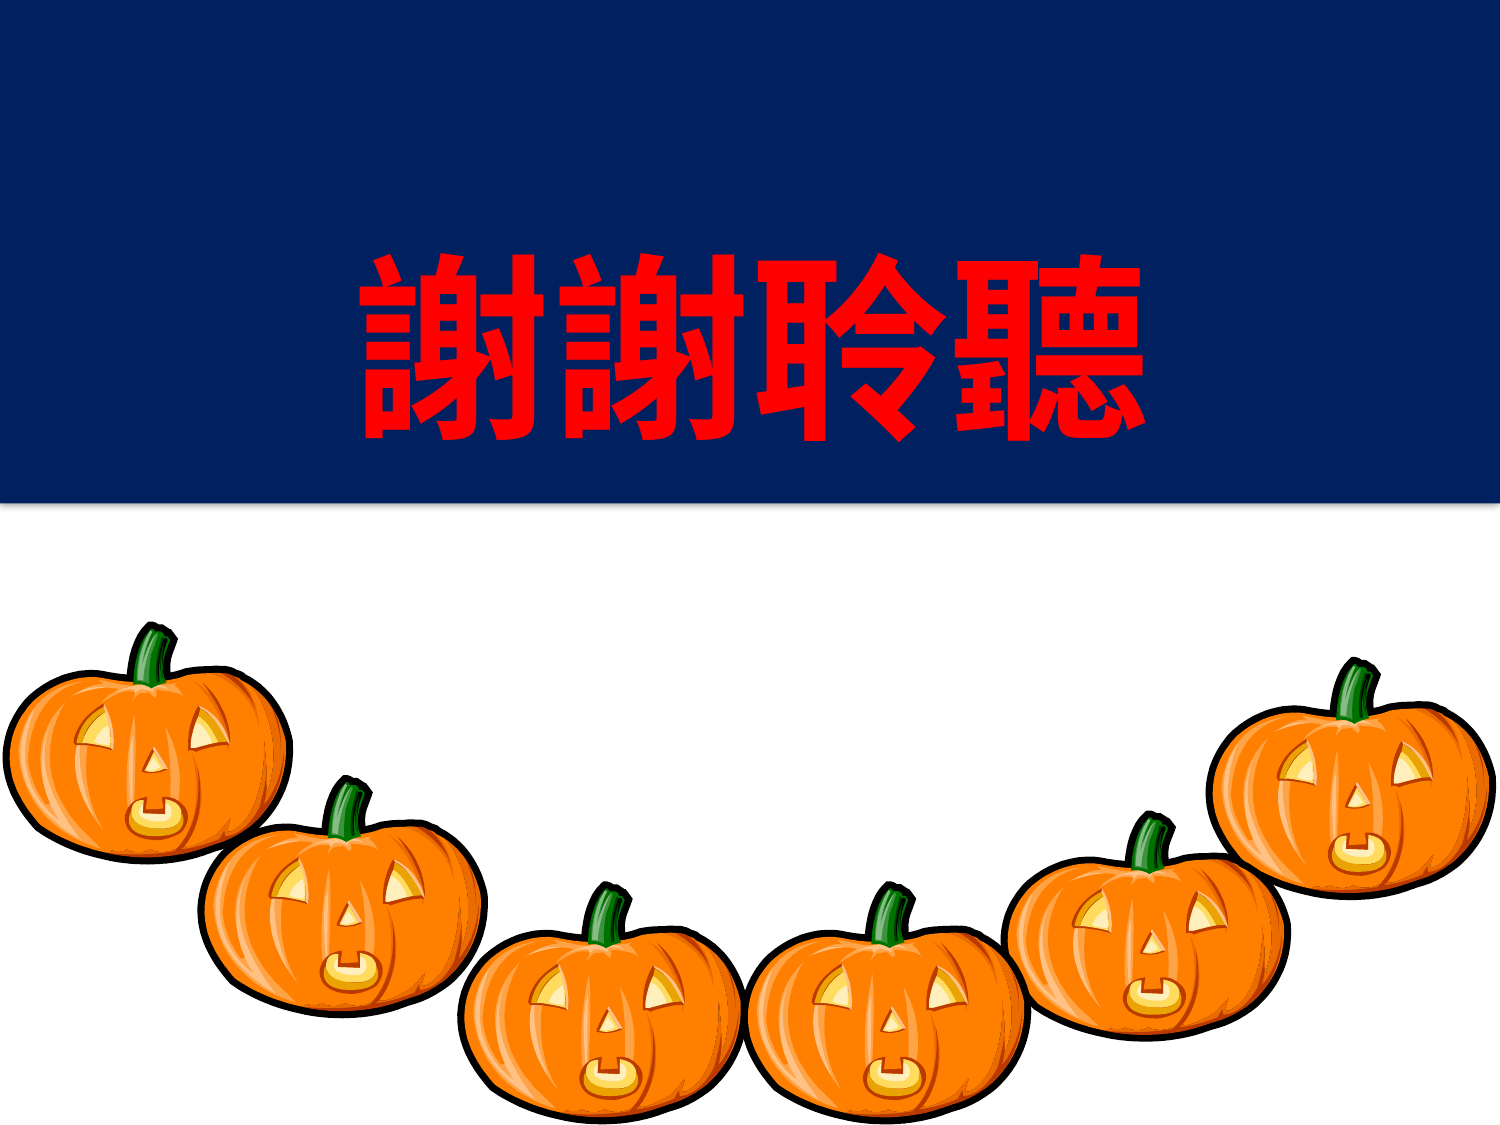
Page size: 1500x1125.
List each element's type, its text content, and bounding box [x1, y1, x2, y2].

title [301, 680, 1197, 787]
subtitle 謝謝聆聽 [0, 0, 1500, 504]
picture [0, 621, 1500, 1125]
